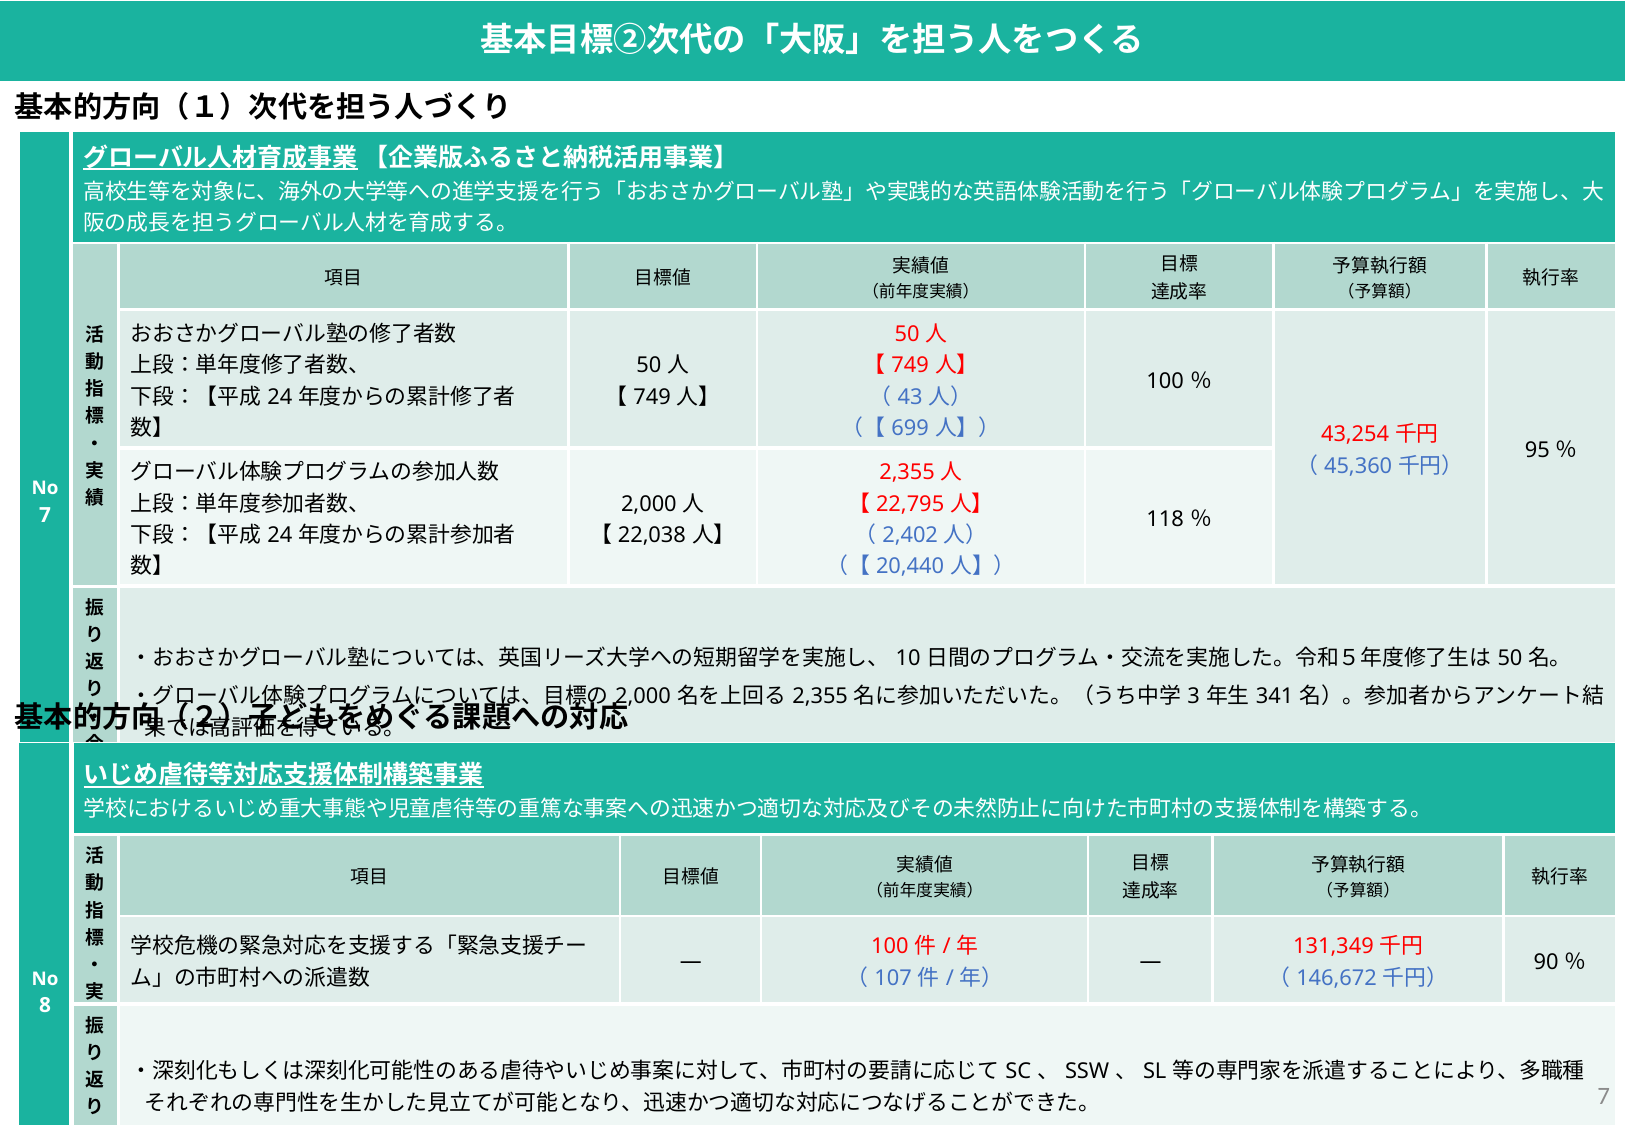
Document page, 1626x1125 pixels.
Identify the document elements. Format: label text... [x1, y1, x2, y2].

table_cell 95％ [1488, 311, 1615, 584]
table_header No 8 [19, 743, 69, 1125]
table_cell 実績値 （前年度実績） [762, 836, 1087, 915]
table_cell 43,254千円 （45,360千円） [1275, 311, 1485, 584]
table_cell 予算執行額 （予算額） [1275, 244, 1485, 308]
table_header No 7 [20, 132, 69, 690]
table_cell 執行率 [1488, 244, 1615, 308]
table_cell 活動指標・実績 [74, 836, 117, 1002]
table_cell グローバル体験プログラムの参加人数 上段：単年度参加者数、 下段：【平成24年度からの累計参加者数】 [120, 450, 567, 584]
table_cell ― [621, 917, 760, 1002]
slide_number 6 [1259, 1065, 1625, 1125]
table_cell 目標値 [570, 244, 756, 308]
table_cell 学校危機の緊急対応を支援する「緊急支援チーム」の市町村への派遣数 [120, 917, 619, 1002]
table_cell 活動指標・実績 [73, 244, 117, 585]
table_cell 2,355人 【22,795人】 （2,402人） （【20,440人】） [758, 450, 1084, 584]
text_box 基本的方向（２）子どもをめぐる課題への対応 [0, 690, 1063, 741]
table_header グローバル人材育成事業 【企業版ふるさと納税活用事業】 高校生等を対象に、海外の大学等への進学支援を行う「おおさかグローバル塾」や実践的な英語体験活動を行う「グローバル体験プログラム」を実施し、大阪の成長を担うグローバル人材を育成する。 [73, 132, 1615, 242]
table_cell 振り返り・ 今後の方針 [74, 1006, 117, 1125]
table_cell 50人 【749人】 （43人） （【699人】） [758, 311, 1084, 446]
table_header いじめ虐待等対応支援体制構築事業 学校におけるいじめ重大事態や児童虐待等の重篤な事案への迅速かつ適切な対応及びその未然防止に向けた市町村の支援体制を構築する。 [74, 743, 1615, 833]
table_cell ・深刻化もしくは深刻化可能性のある虐待やいじめ事案に対して、市町村の要請に応じてSC、SSW、SL等の専門家を派遣することにより、多職種それぞれの専門性を生かした見立てが可能となり、迅速かつ適切な対応につなげることができた。 ・派遣後のアンケートでは、「緊急支援チーム」派遣について、ほぼすべてのケースにおいて肯定的回答を得られている。 ・今後、学校危機に対する短期的な支援と中長期的な支援を、府と市町村で役割分担しながら進められるよう、さらなる支援体制の充実を図る。 [120, 1006, 1615, 1125]
table_cell 予算執行額 （予算額） [1214, 836, 1502, 915]
table_cell 131,349千円 （146,672千円） [1214, 917, 1502, 1002]
table_cell 実績値 （前年度実績） [758, 244, 1084, 308]
text_box 基本目標②次代の「大阪」を担う人をつくる [0, 0, 1625, 82]
table_cell おおさかグローバル塾の修了者数 上段：単年度修了者数、 下段：【平成24年度からの累計修了者数】 [120, 311, 567, 446]
table_cell 100件/年 （107件/年） [762, 917, 1087, 1002]
table_cell 執行率 [1505, 836, 1615, 915]
table_cell 振り返り・ 今後の方針 [73, 588, 117, 690]
table_cell 項目 [120, 836, 619, 915]
table_cell 90％ [1505, 917, 1615, 1002]
table_cell 目標値 [621, 836, 760, 915]
table_cell 2,000人 【22,038人】 [570, 450, 756, 584]
table_cell 50人 【749人】 [570, 311, 756, 446]
table_cell 100％ [1086, 311, 1272, 446]
table_cell 項目 [120, 244, 567, 308]
table_cell 目標 達成率 [1086, 244, 1272, 308]
table_cell 118％ [1086, 450, 1272, 584]
table_cell 目標 達成率 [1089, 836, 1211, 915]
table_cell ・おおさかグローバル塾については、英国リーズ大学への短期留学を実施し、10日間のプログラム・交流を実施した。令和５年度修了生は50名。 ・グローバル体験プログラムについては、目標の2,000名を上回る2,355名に参加いただいた。（うち中学3年生341名）。参加者からアンケート結果では高評価を得ている。 ・令和６年度も定員2,000名の参加者を引き続き見込めるよう、広報活動に努める。 ※令和５年度企業版ふるさと納税寄附額：100千円（※No.17との合計） [120, 588, 1615, 742]
text_box 基本的方向（１）次代を担う人づくり [0, 80, 1063, 131]
table_cell ― [1089, 917, 1211, 1002]
